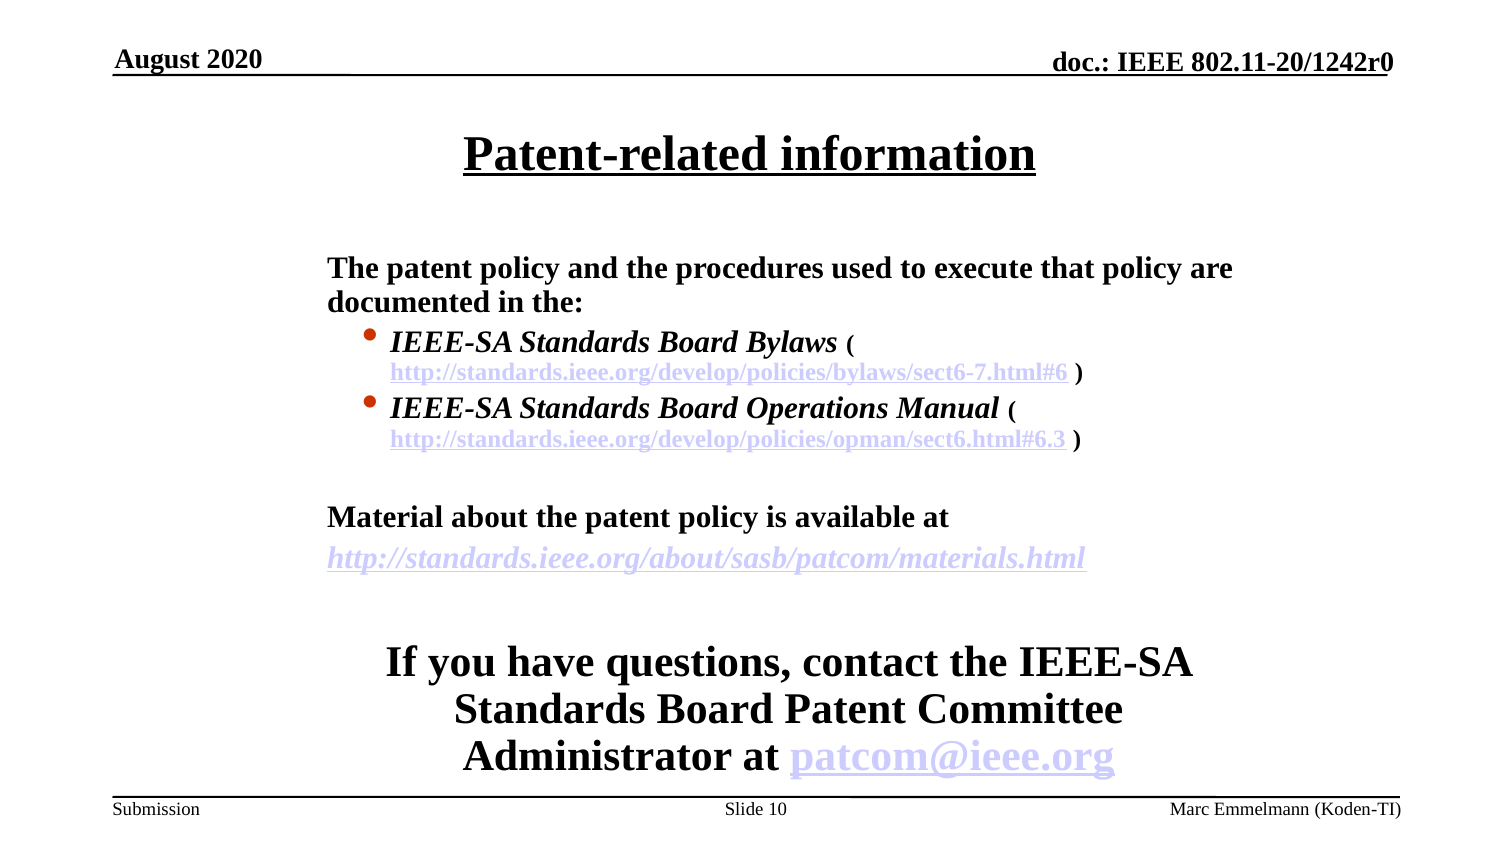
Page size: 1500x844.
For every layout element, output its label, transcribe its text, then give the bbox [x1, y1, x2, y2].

footer Marc Emmelmann (Koden-TI) [878, 796, 1402, 820]
title Patent-related information [112, 84, 1388, 216]
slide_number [114, 40, 423, 75]
list The patent policy and the procedures used to execute that policy are documented in the: IEEE-SA Standards Board Bylaws (http://standards.ieee.org/develop/policies/bylaws/sect6-7.html#6 ) IEEE-SA Standards Board Operations Manual (http://standards.ieee.org/develop/policies/opman/sect6.html#6.3 ) Material about the patent policy is available at http://standards.ieee.org/about/sasb/patcom/materials.html If you have questions, contact the IEEE-SA Standards Board Patent Committee Administrator at patcom@ieee.org [234, 224, 1266, 732]
slide_number Slide 10 [712, 796, 800, 842]
